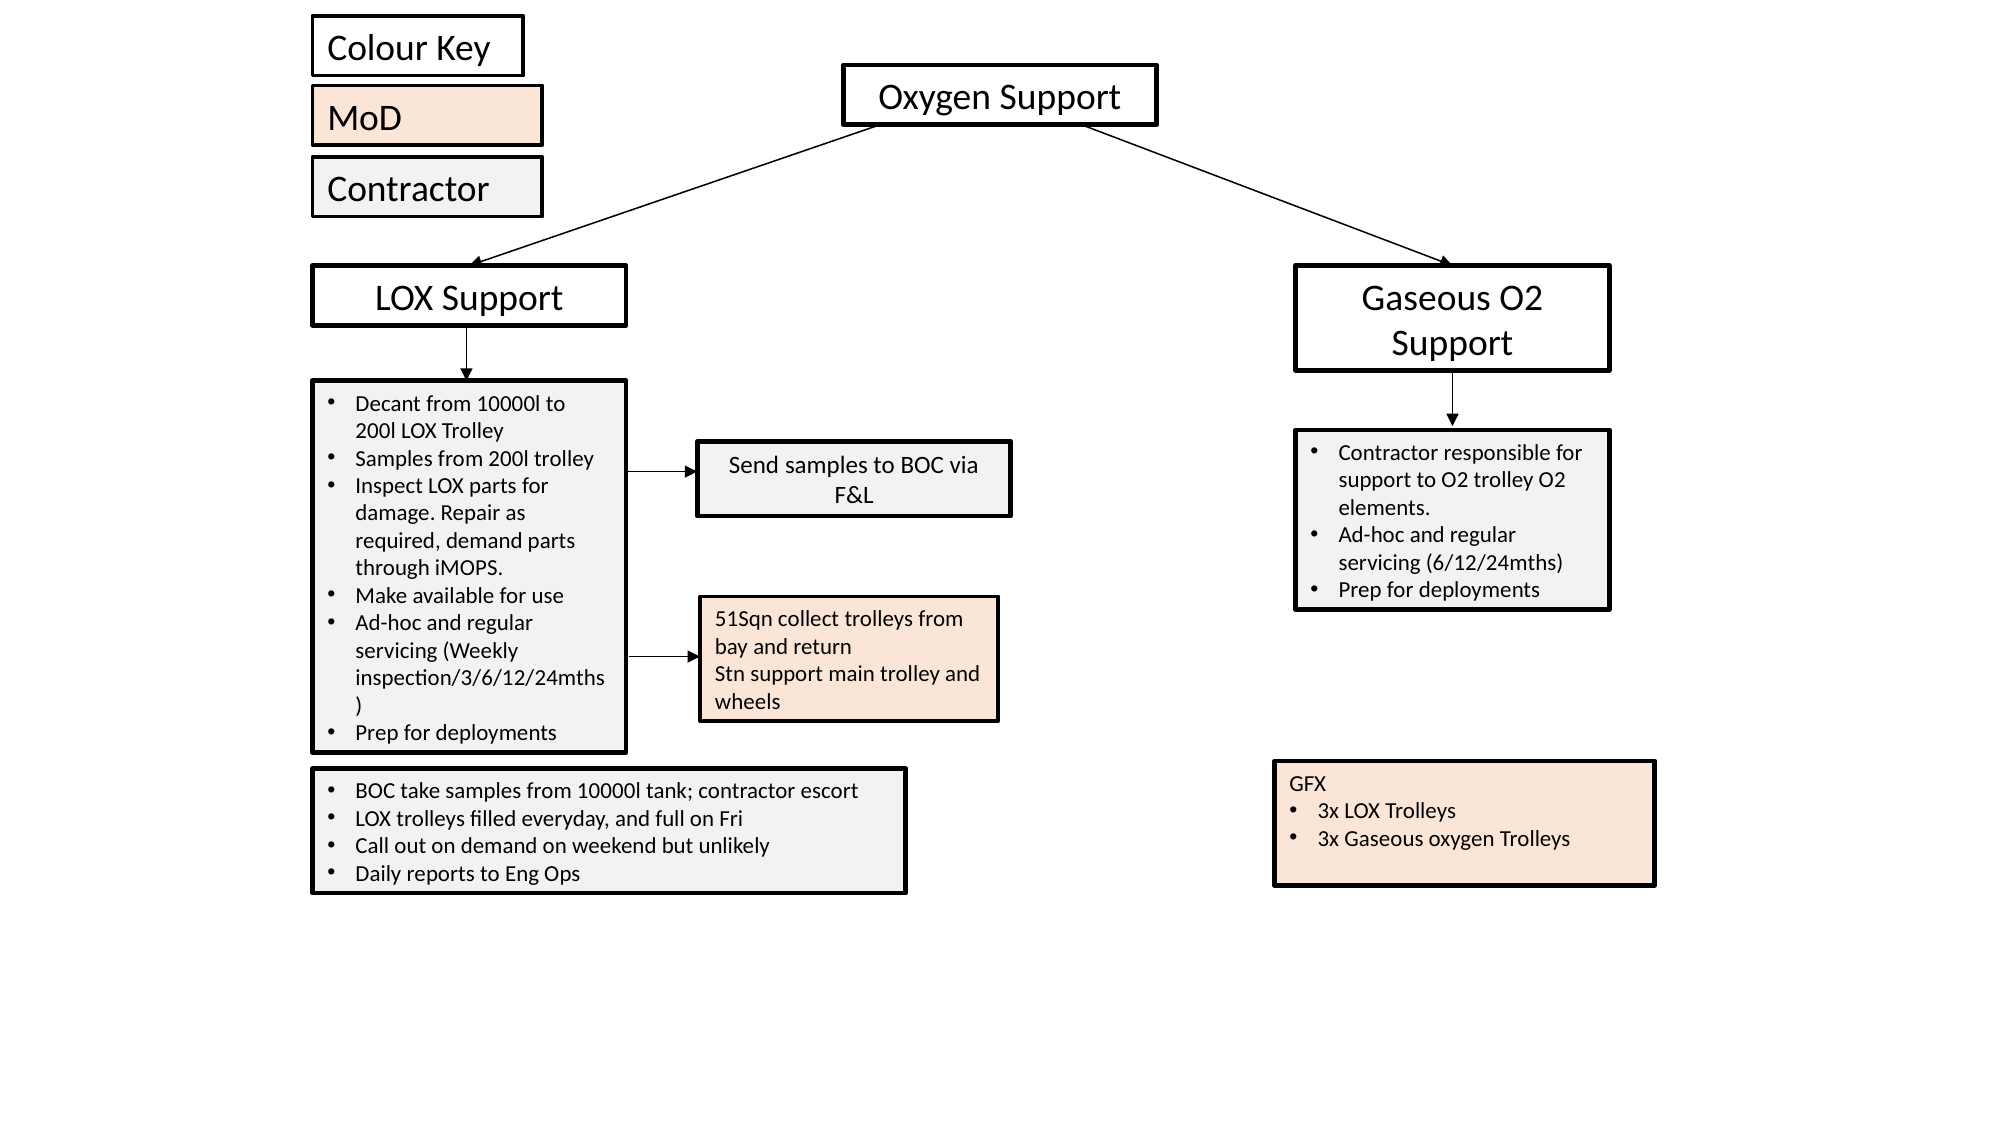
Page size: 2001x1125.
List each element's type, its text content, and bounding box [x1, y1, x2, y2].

text_box Contractor responsible for support to O2 trolley O2 elements. Ad-hoc and regular servicing (6/12/24mths) Prep for deployments [1295, 429, 1610, 610]
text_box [469, 125, 879, 266]
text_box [1083, 125, 1453, 266]
text_box LOX Support [312, 265, 627, 326]
text_box Send samples to BOC via F&L [697, 441, 1011, 516]
text_box Decant from 10000l to 200l LOX Trolley Samples from 200l trolley Inspect LOX parts for damage. Repair as required, demand parts through iMOPS. Make available for use Ad-hoc and regular servicing (Weekly inspection/3/6/12/24mths) Prep for deployments [312, 380, 627, 753]
text_box Contractor [312, 156, 469, 217]
text_box Gaseous O2 Support [1295, 265, 1610, 371]
text_box BOC take samples from 10000l tank; contractor escort LOX trolleys filled everyday, and full on Fri Call out on demand on weekend but unlikely Daily reports to Eng Ops [312, 768, 906, 894]
text_box MoD [312, 85, 543, 146]
text_box Colour Key [312, 15, 524, 76]
text_box 51Sqn collect trolleys from bay and return Stn support main trolley and wheels [700, 596, 999, 721]
text_box Oxygen Support [843, 64, 1157, 125]
text_box GFX 3x LOX Trolleys 3x Gaseous oxygen Trolleys [1274, 760, 1655, 886]
